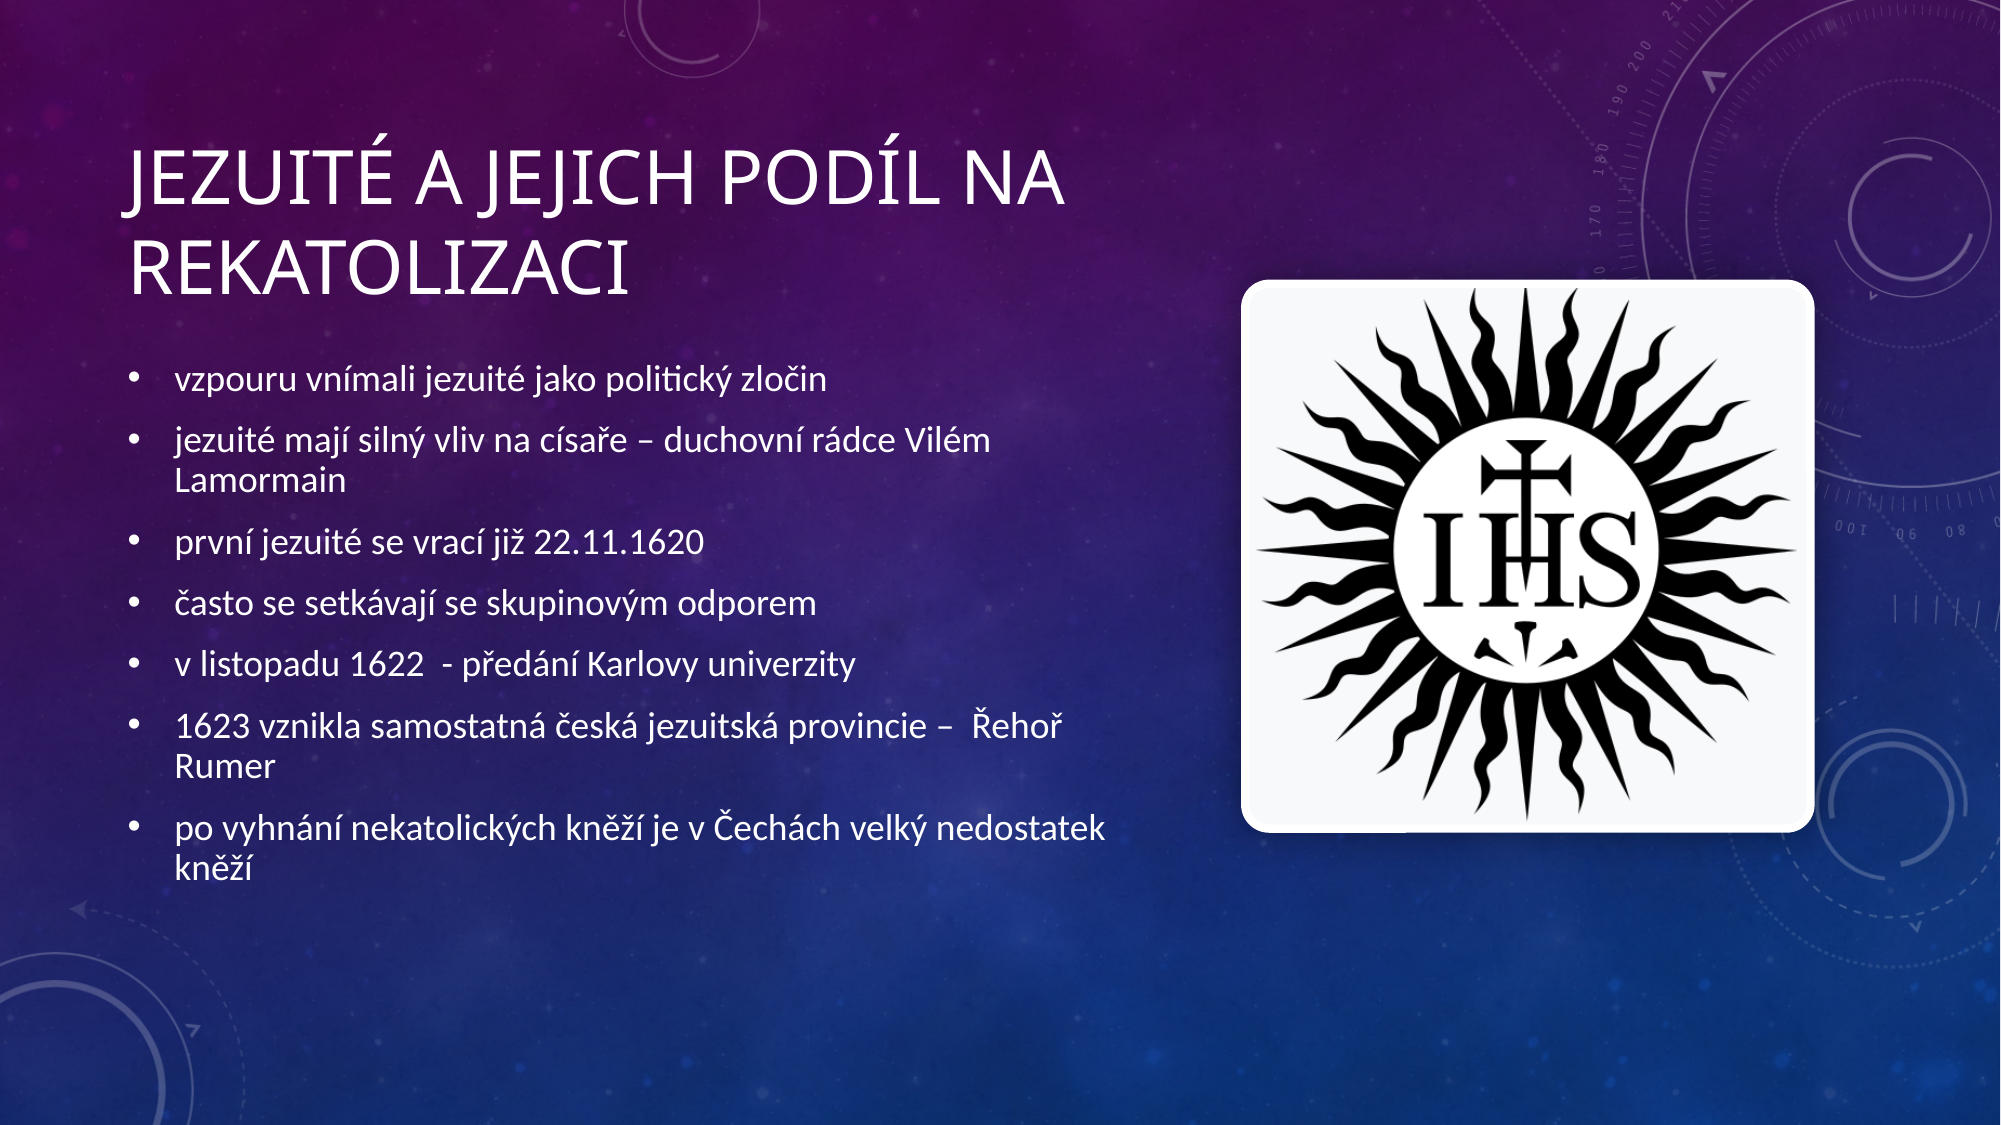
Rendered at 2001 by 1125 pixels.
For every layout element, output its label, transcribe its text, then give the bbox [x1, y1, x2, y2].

list vzpouru vnímali jezuité jako politický zločin jezuité mají silný vliv na císaře – duchovní rádce Vilém Lamormain první jezuité se vrací již 22.11.1620 často se setkávají se skupinovým odporem v listopadu 1622 - předání Karlovy univerzity 1623 vznikla samostatná česká jezuitská provincie – Řehoř Rumer po vyhnání nekatolických kněží je v Čechách velký nedostatek kněží [112, 351, 1144, 950]
title Jezuité a jejich podíl na rekatolizaci [112, 99, 1144, 339]
picture [0, 0, 2001, 1125]
